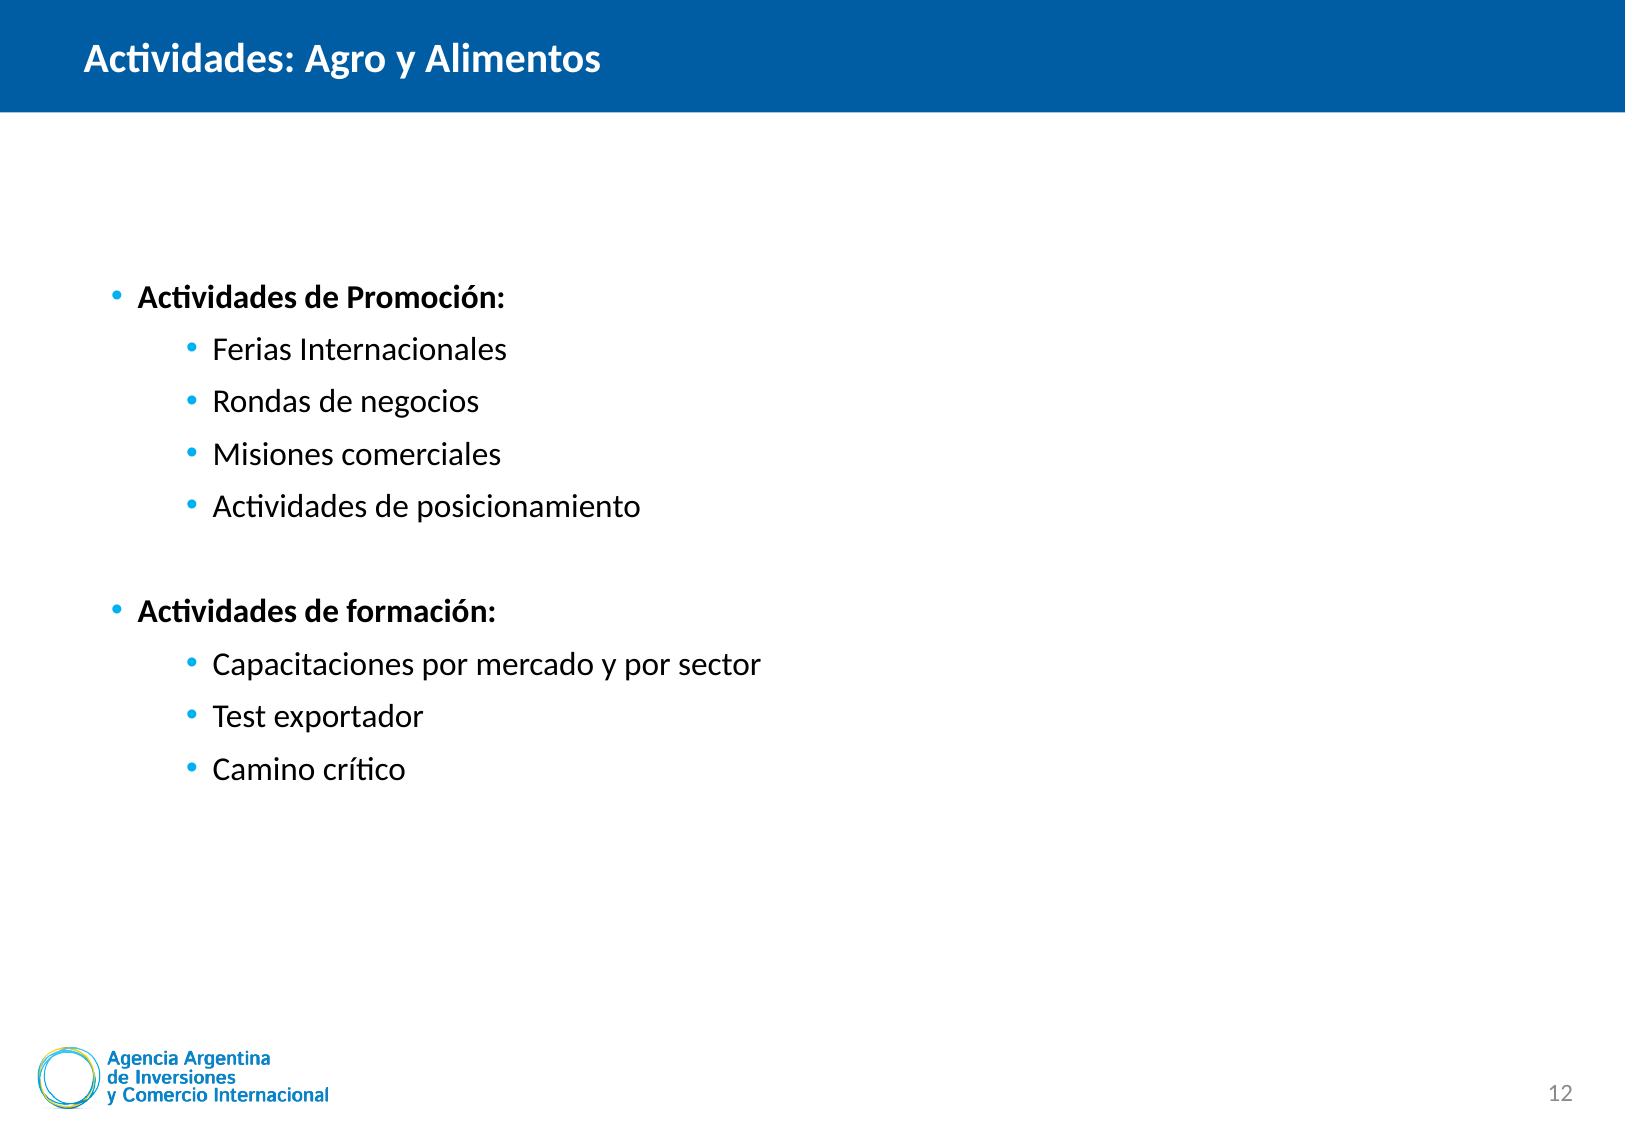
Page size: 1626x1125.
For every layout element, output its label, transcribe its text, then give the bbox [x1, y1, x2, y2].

text_box Actividades de Promoción: Ferias Internacionales Rondas de negocios Misiones comerciales Actividades de posicionamiento Actividades de formación: Capacitaciones por mercado y por sector Test exportador Camino crítico [96, 162, 1548, 1057]
text_box Actividades: Agro y Alimentos [69, 0, 1594, 112]
picture [33, 1047, 328, 1109]
picture [60, 1105, 75, 1109]
